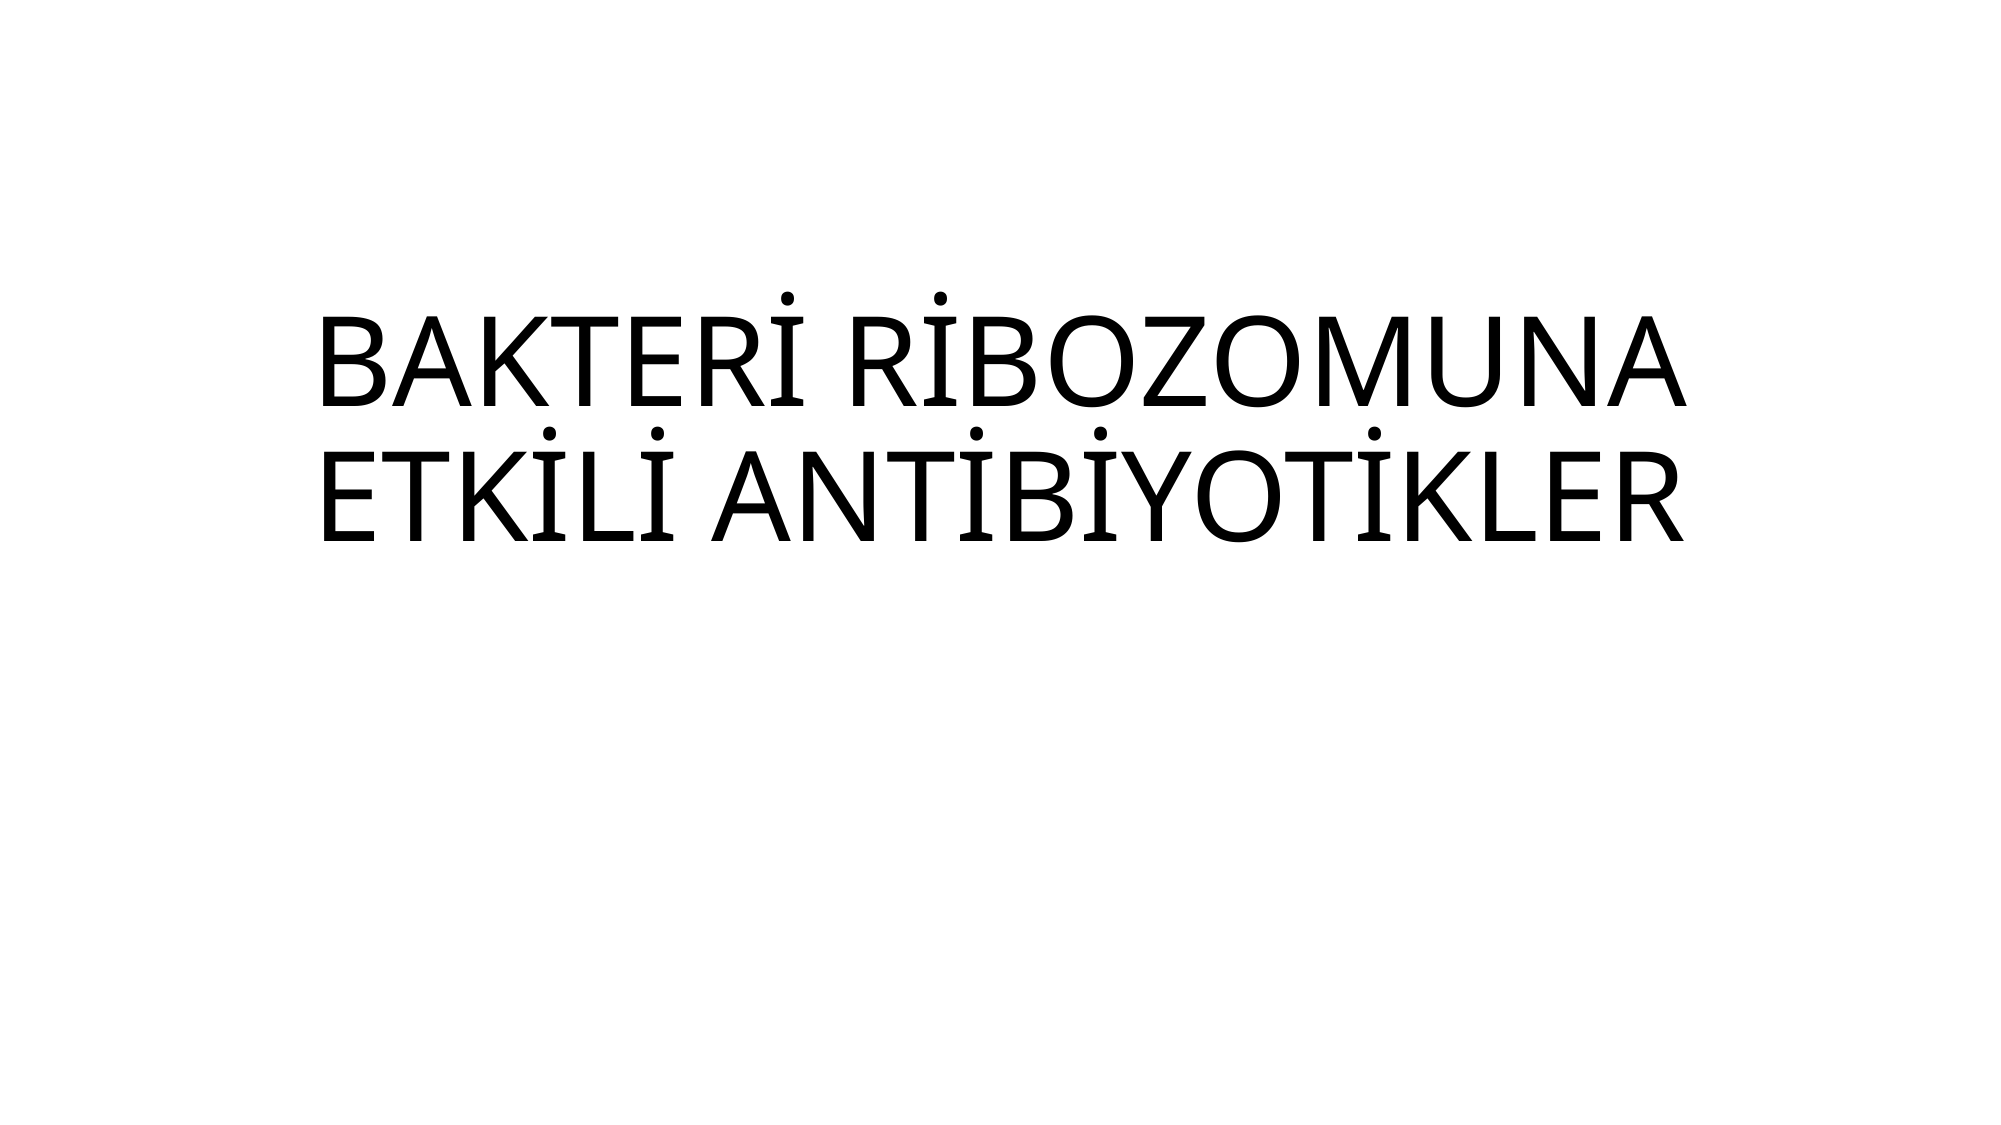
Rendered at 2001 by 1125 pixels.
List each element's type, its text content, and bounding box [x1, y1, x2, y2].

title BAKTERİ RİBOZOMUNA ETKİLİ ANTİBİYOTİKLER [249, 184, 1750, 576]
